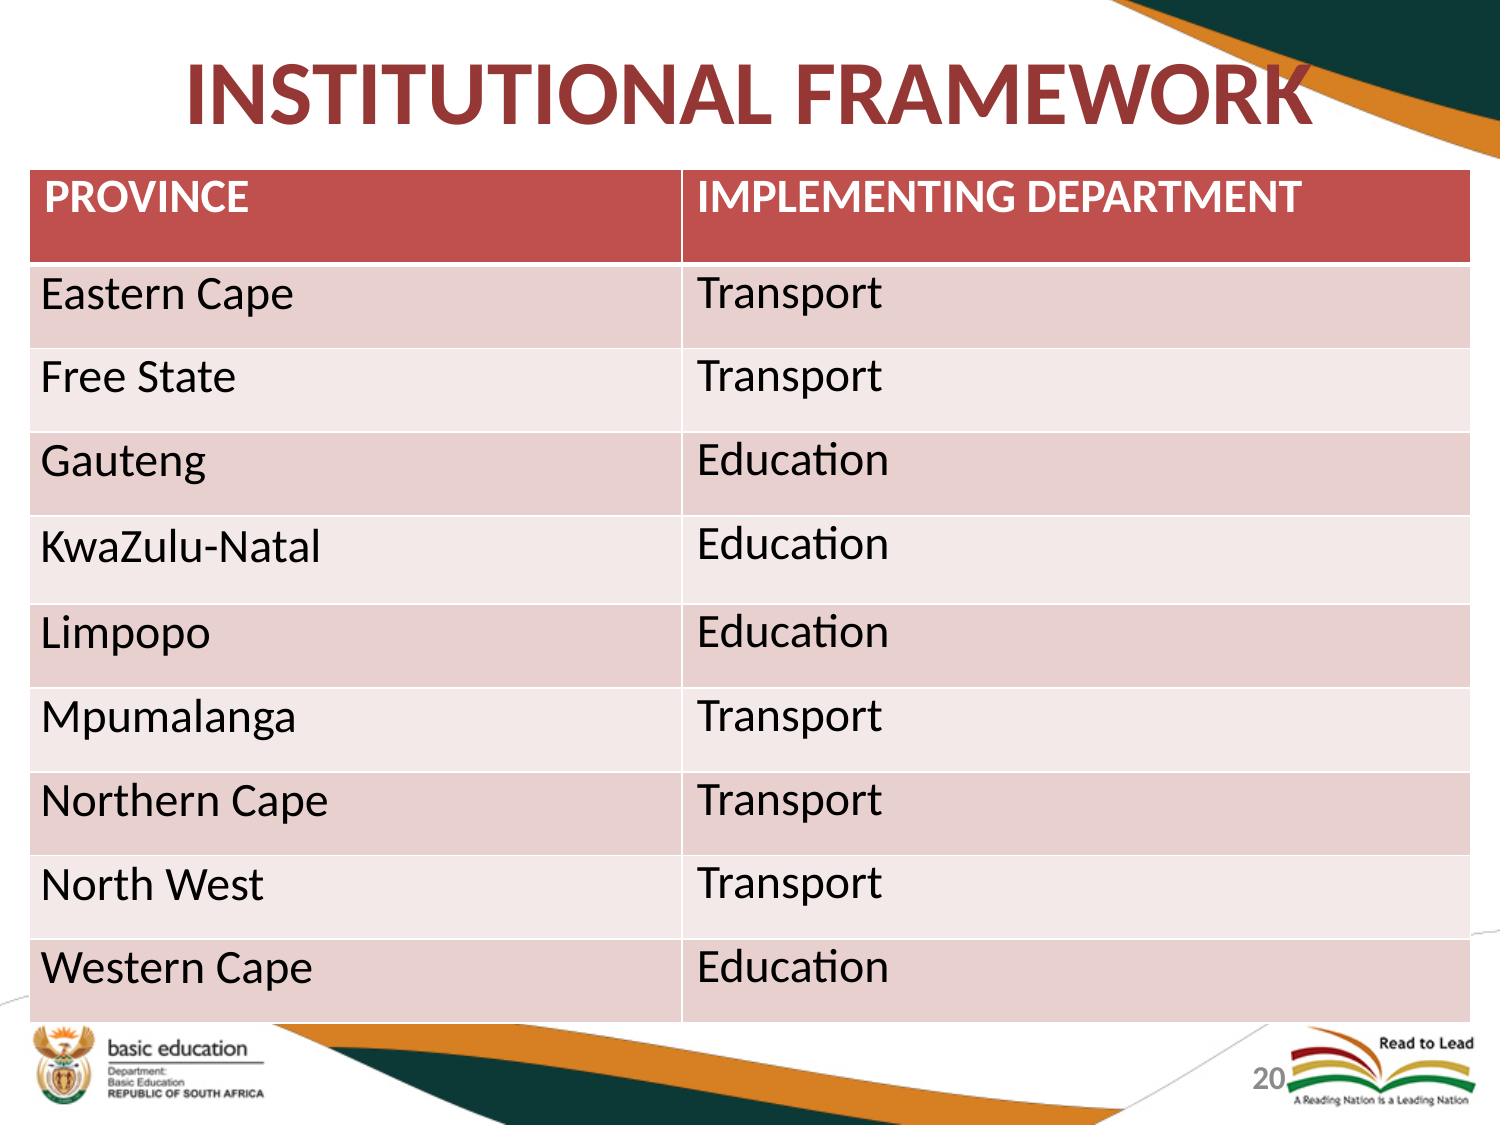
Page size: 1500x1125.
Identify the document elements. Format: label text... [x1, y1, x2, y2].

table_cell Limpopo [30, 605, 681, 687]
table_cell Western Cape [30, 940, 681, 1022]
table_cell Transport [683, 689, 1470, 771]
table_cell KwaZulu-Natal [30, 517, 681, 603]
table_cell Transport [683, 856, 1470, 938]
table_cell North West [30, 856, 681, 938]
table_cell Education [683, 517, 1470, 603]
table_cell Transport [683, 349, 1470, 431]
table_cell Education [683, 940, 1470, 1022]
table_cell Education [683, 433, 1470, 515]
table_cell Free State [30, 349, 681, 431]
table_cell Transport [683, 267, 1470, 348]
table_cell Northern Cape [30, 773, 681, 855]
title INSTITUTIONAL FRAMEWORK [8, 6, 1492, 169]
table_cell Eastern Cape [30, 267, 681, 348]
table_cell Gauteng [30, 433, 681, 515]
table_header PROVINCE [30, 170, 681, 262]
table_cell Transport [683, 773, 1470, 855]
picture [0, 0, 1500, 1125]
table_cell Education [683, 605, 1470, 687]
table_cell Mpumalanga [30, 689, 681, 771]
slide_number 20 [950, 1046, 1301, 1107]
table_header IMPLEMENTING DEPARTMENT [683, 170, 1470, 262]
